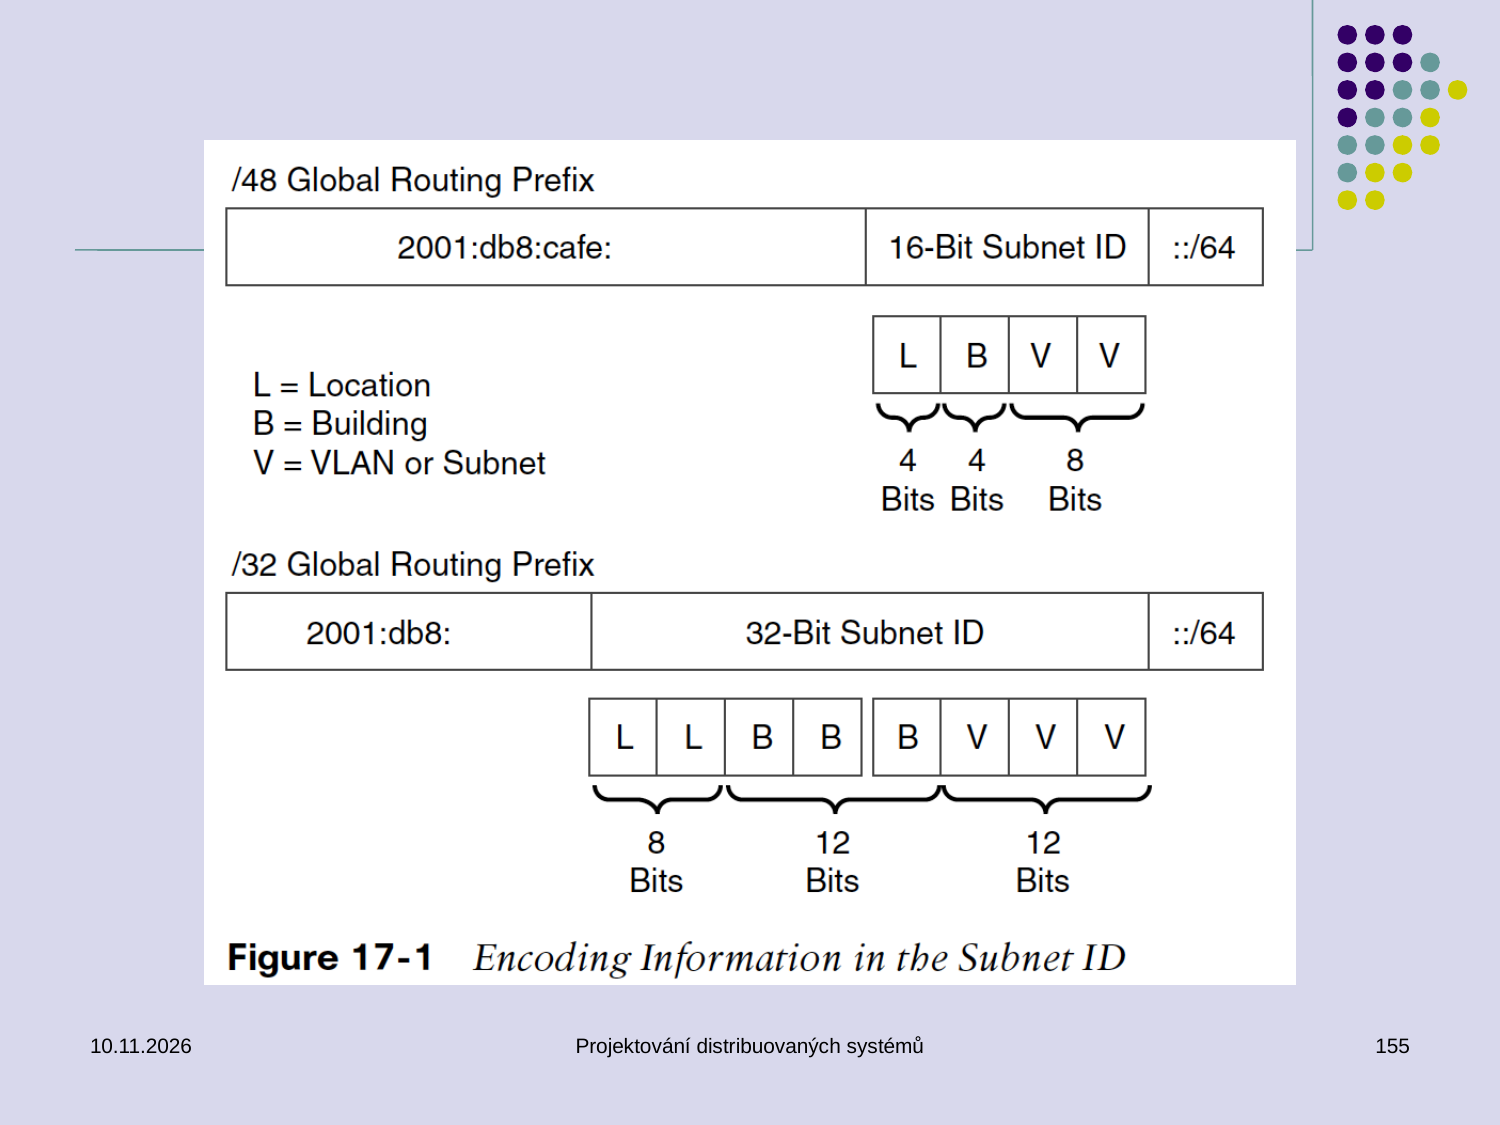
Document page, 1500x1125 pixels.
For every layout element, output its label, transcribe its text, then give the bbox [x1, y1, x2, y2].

picture [203, 140, 1296, 985]
footer Projektování distribuovaných systémů [512, 1025, 988, 1100]
slide_number 20. 3. 2019 [75, 1025, 425, 1100]
slide_number 155 [1074, 1025, 1425, 1100]
